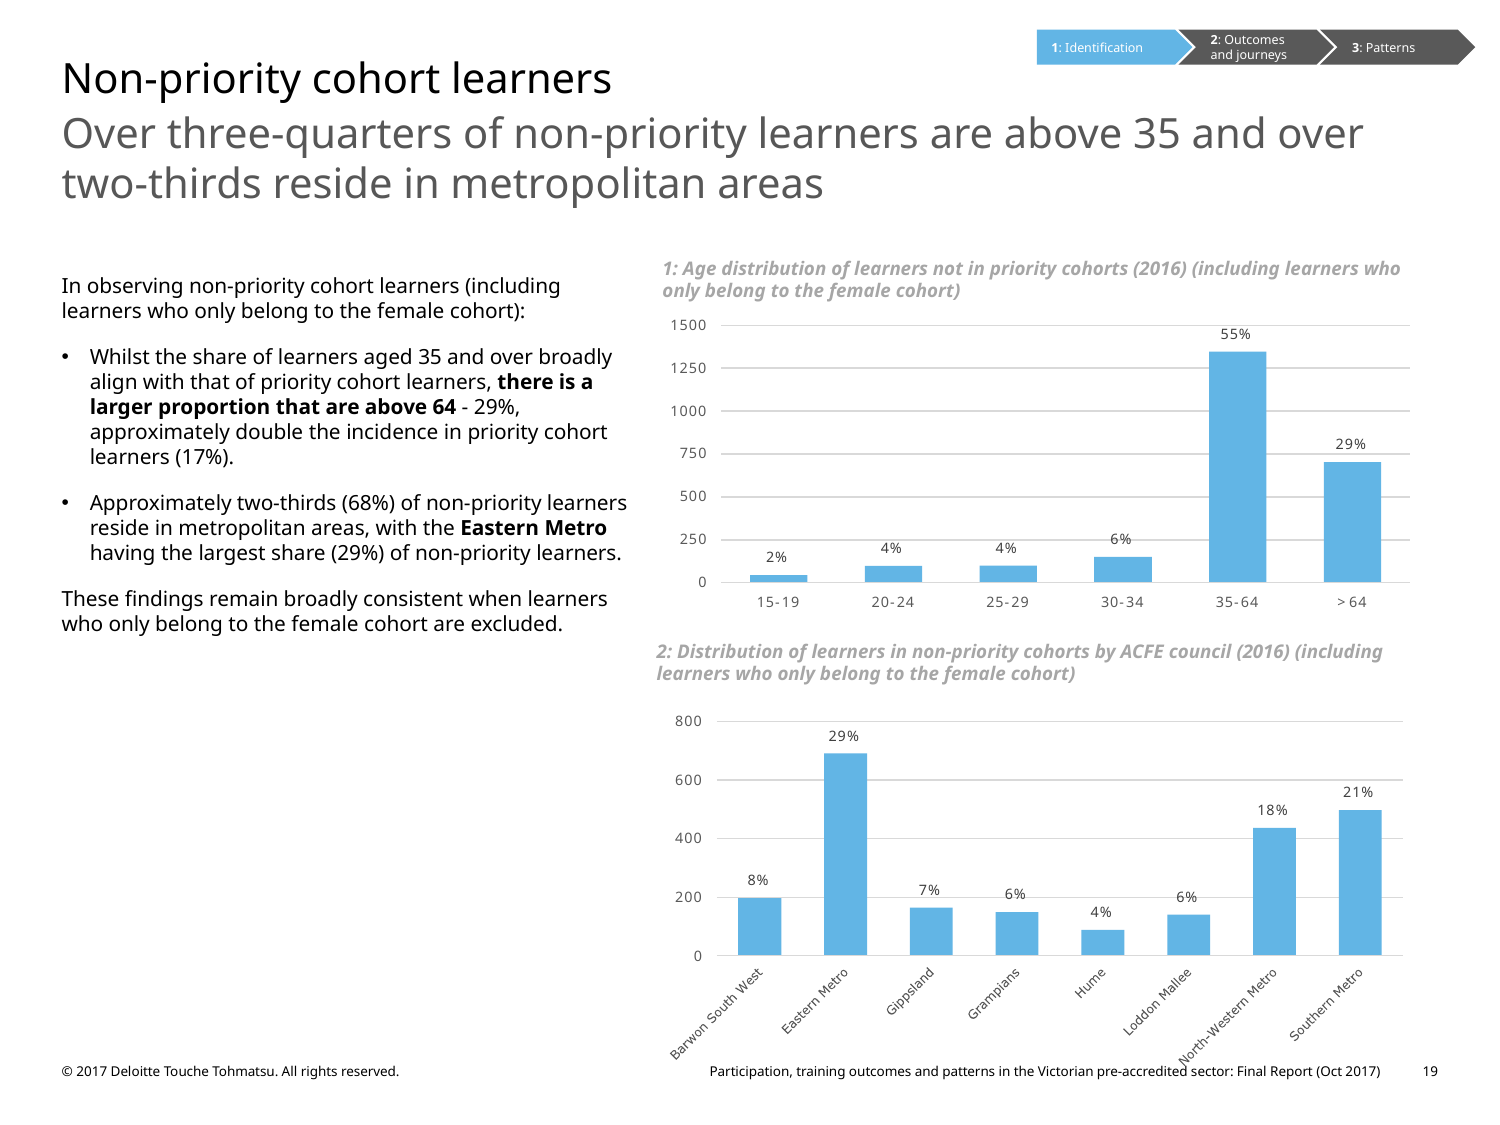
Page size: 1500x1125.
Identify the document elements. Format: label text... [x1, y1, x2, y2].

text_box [1036, 29, 1476, 65]
text_box 1: Age distribution of learners not in priority cohorts (2016) (including learners who only belong to the female cohort) [662, 256, 1403, 300]
picture [656, 693, 1404, 1081]
list Over three-quarters of non-priority learners are above 35 and over two-thirds reside in metropolitan areas [61, 107, 1435, 232]
text_box In observing non-priority cohort learners (including learners who only belong to the female cohort): Whilst the share of learners aged 35 and over broadly align with that of priority cohort learners, there is a larger proportion that are above 64 - 29%, approximately double the incidence in priority cohort learners (17%). Approximately two-thirds (68%) of non-priority learners reside in metropolitan areas, with the Eastern Metro having the largest share (29%) of non-priority learners. These findings remain broadly consistent when learners who only belong to the female cohort are excluded. [61, 273, 636, 1031]
picture [656, 301, 1433, 624]
text_box 2: Distribution of learners in non-priority cohorts by ACFE council (2016) (including learners who only belong to the female cohort) [656, 639, 1439, 685]
title Non-priority cohort learners [61, 52, 1435, 107]
